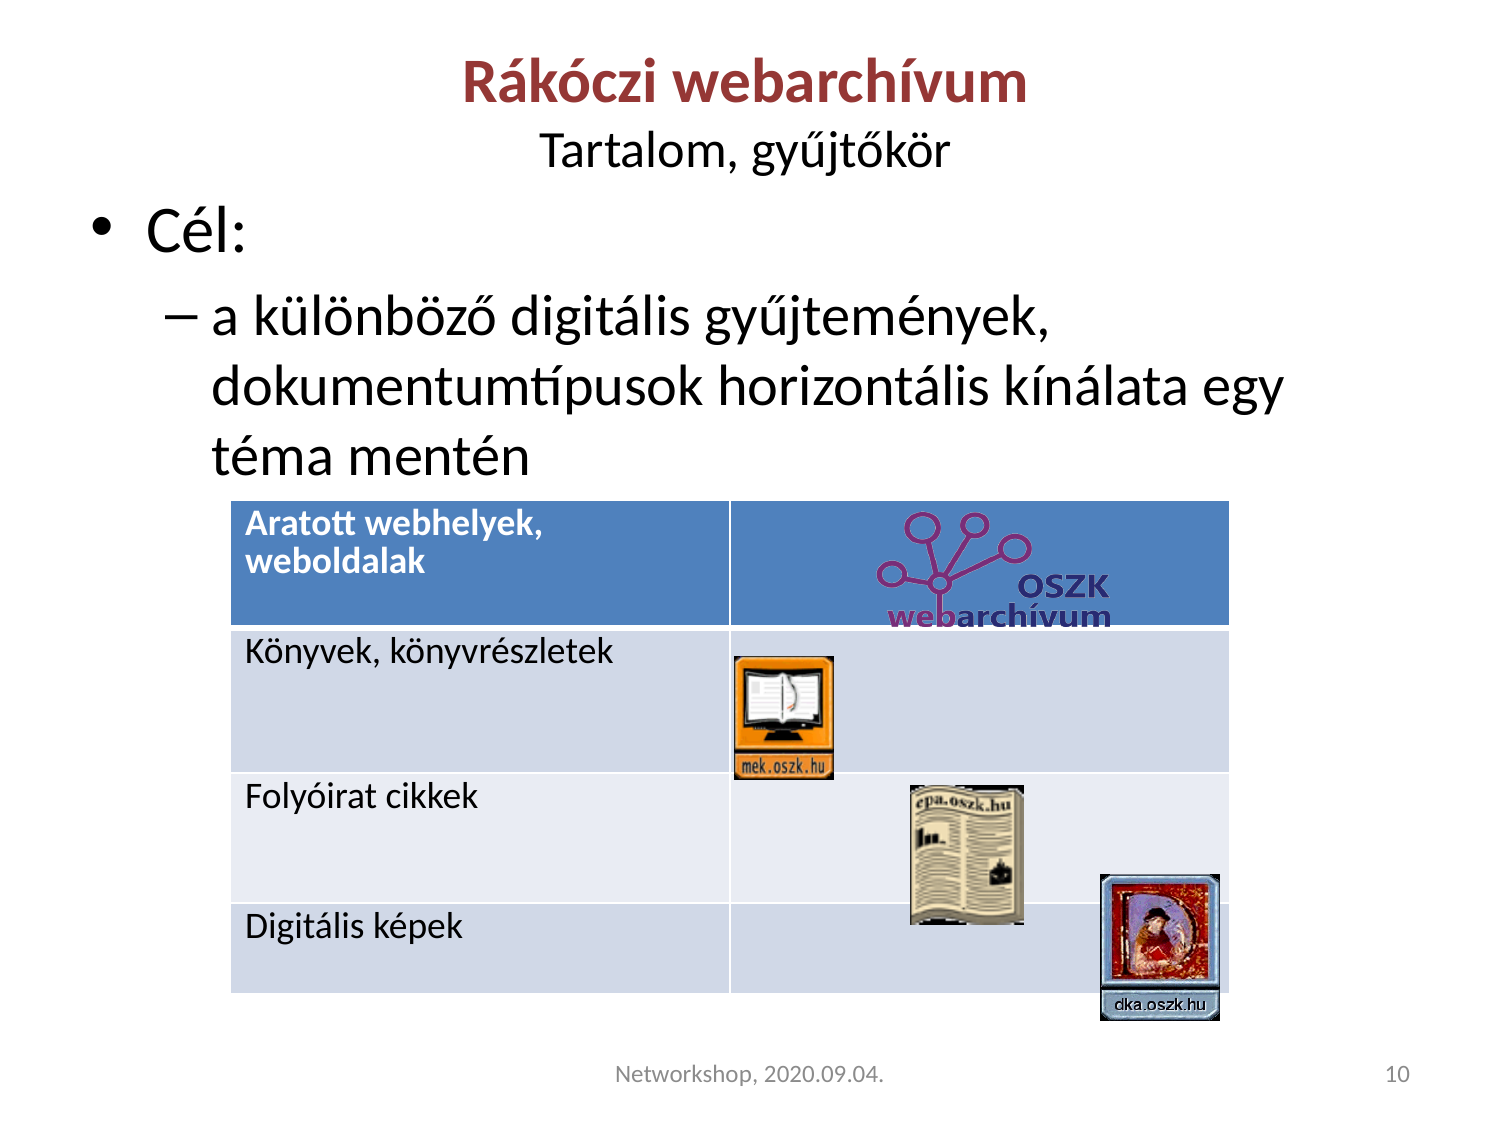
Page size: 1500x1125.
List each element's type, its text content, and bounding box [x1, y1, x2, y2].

table_cell [1225, 904, 1229, 993]
table_cell [731, 904, 1095, 993]
table_header [1110, 501, 1229, 625]
table_cell [731, 774, 1229, 902]
table_cell Könyvek, könyvrészletek [231, 631, 729, 772]
table_cell [731, 631, 1229, 772]
table_header Aratott webhelyek, weboldalak [231, 501, 729, 625]
picture [865, 501, 1110, 627]
picture [1100, 874, 1220, 1021]
table_cell Folyóirat cikkek [231, 774, 729, 902]
picture [910, 785, 1024, 925]
slide_number 10 [1074, 1042, 1425, 1103]
footer Networkshop, 2020.09.04. [512, 1042, 988, 1103]
table_cell Digitális képek [231, 904, 729, 993]
picture [734, 656, 835, 780]
title Rákóczi webarchívum Tartalom, gyűjtőkör [70, 30, 1422, 186]
table_header [731, 501, 863, 625]
list Cél: a különböző digitális gyűjtemények, dokumentumtípusok horizontális kínálata egy téma mentén [74, 177, 1426, 976]
